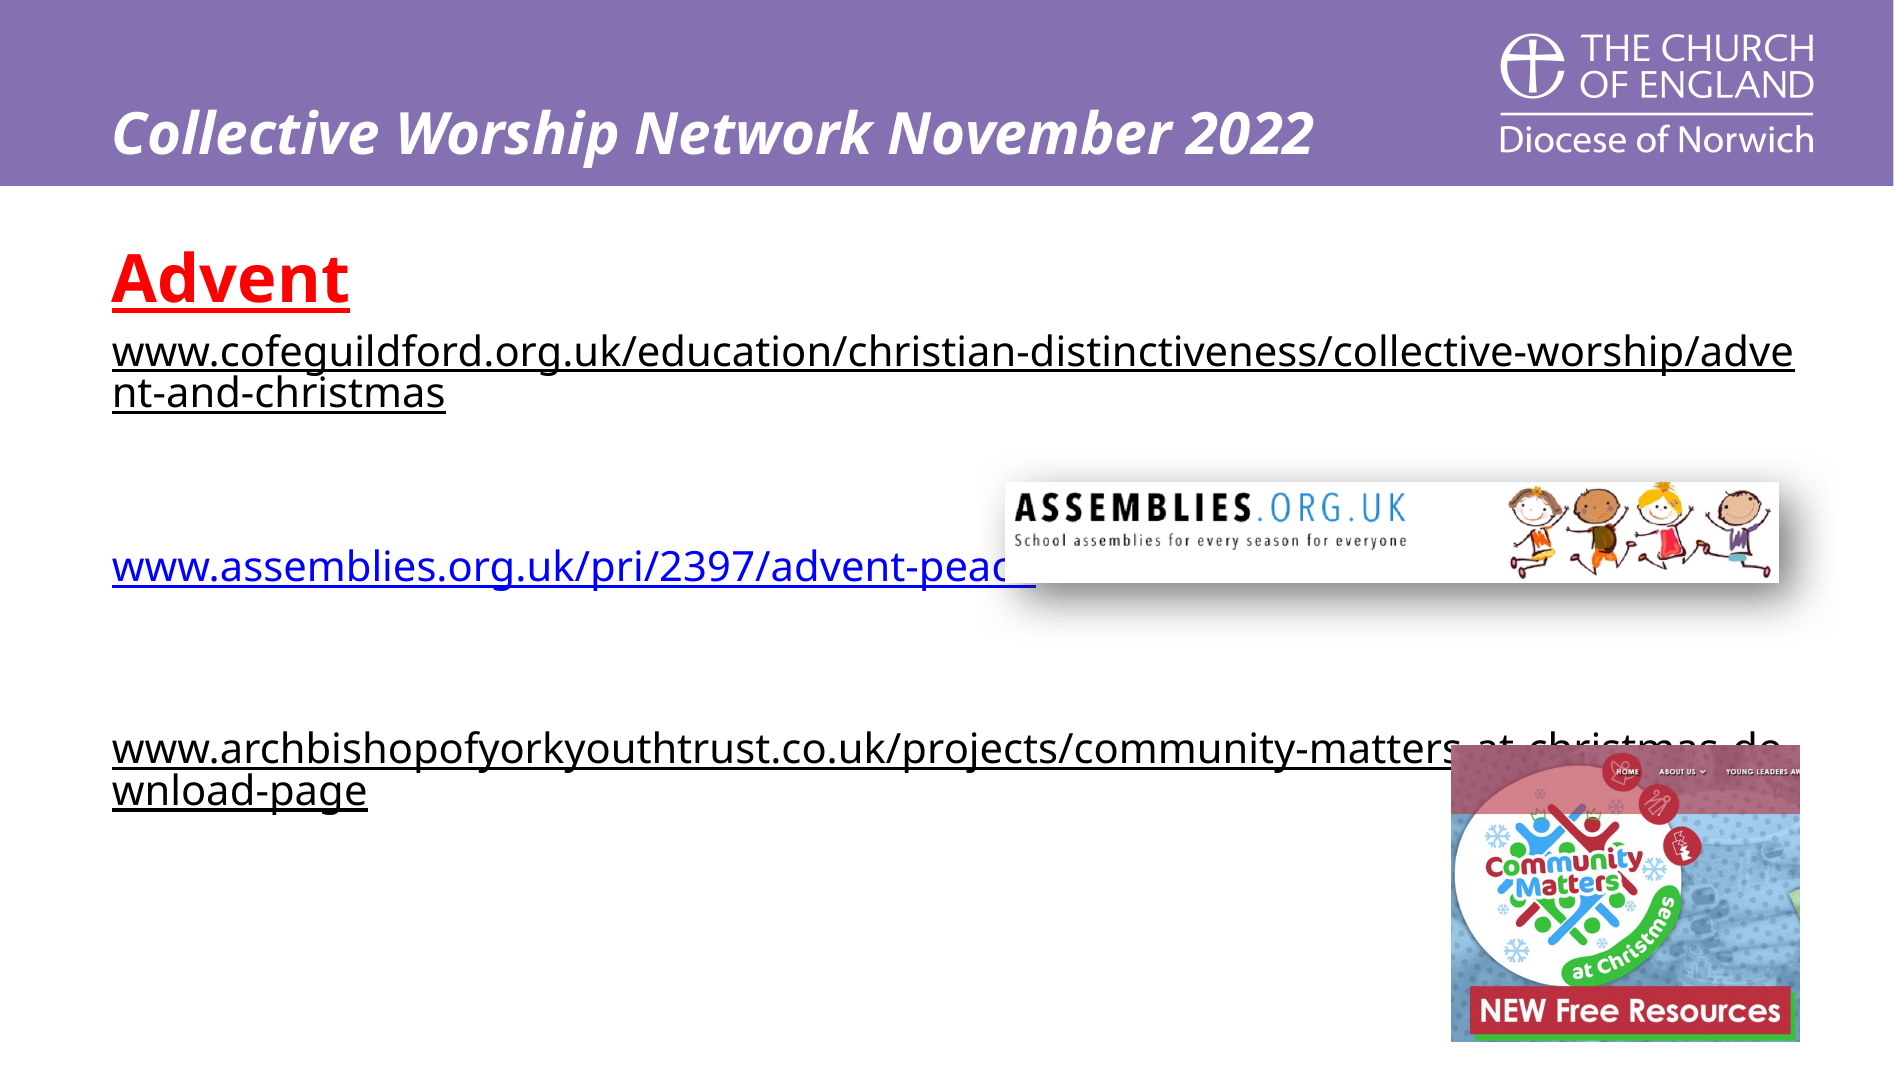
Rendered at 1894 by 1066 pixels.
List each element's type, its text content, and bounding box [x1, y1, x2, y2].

picture [1005, 482, 1779, 583]
list Advent www.cofeguildford.org.uk/education/christian-distinctiveness/collective-worship/advent-and-christmas www.assemblies.org.uk/pri/2397/advent-peace www.archbishopofyorkyouthtrust.co.uk/projects/community-matters-at-christmas-download-page [96, 228, 1821, 952]
picture [1478, 12, 1836, 174]
picture [1451, 744, 1800, 1042]
title Collective Worship Network November 2022 [96, 42, 1491, 174]
